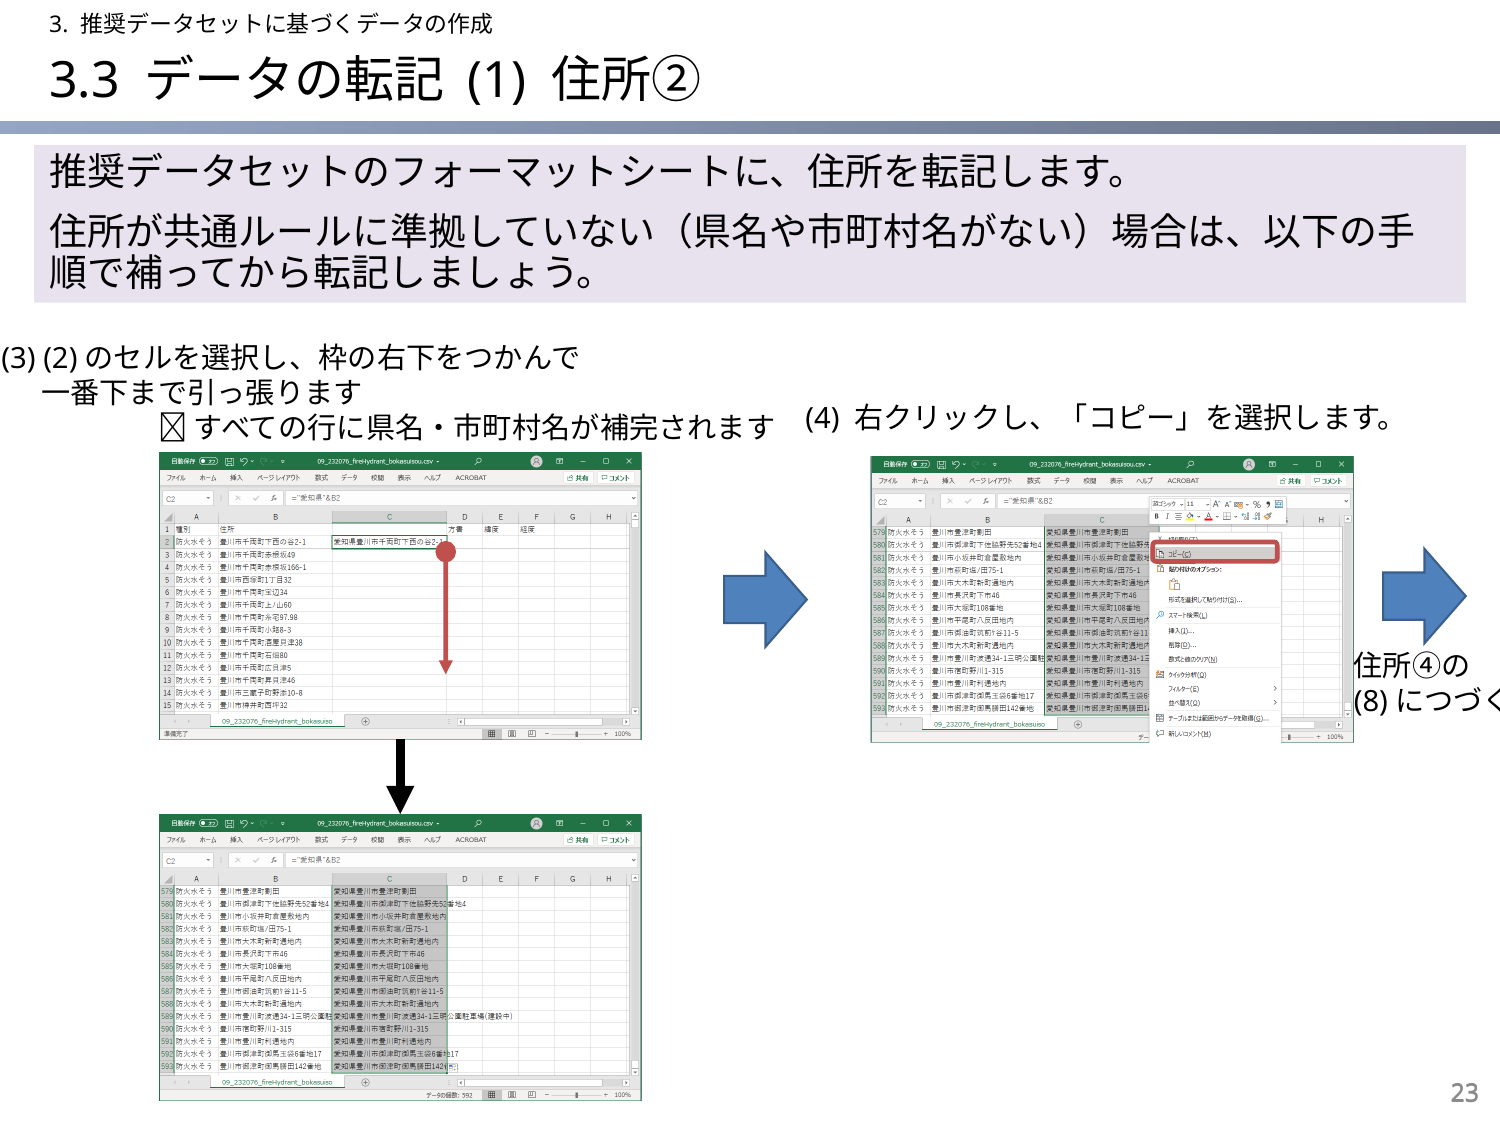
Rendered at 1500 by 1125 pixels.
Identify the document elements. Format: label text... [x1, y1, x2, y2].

list 3. 推奨データセットに基づくデータの作成 [34, 4, 1271, 41]
text_box 住所④の (8)につづく [1354, 640, 1500, 725]
title 3.3 データの転記 (1) 住所② [34, 46, 1275, 116]
text_box (4) 右クリックし、「コピー」を選択します。 [790, 392, 1422, 442]
text_box [723, 549, 809, 650]
slide_number 23 [1411, 1070, 1495, 1118]
picture [870, 456, 1354, 743]
text_box (3) (2)のセルを選択し、枠の右下をつかんで 一番下まで引っ張ります  すべての行に県名・市町村名が補完されます [0, 331, 791, 452]
list 推奨データセットのフォーマットシートに、住所を転記します。 住所が共通ルールに準拠していない（県名や市町村名がない）場合は、以下の手順で補ってから転記しましょう。 [34, 145, 1466, 303]
picture [159, 814, 642, 1101]
text_box [1382, 546, 1468, 640]
picture [159, 452, 642, 740]
